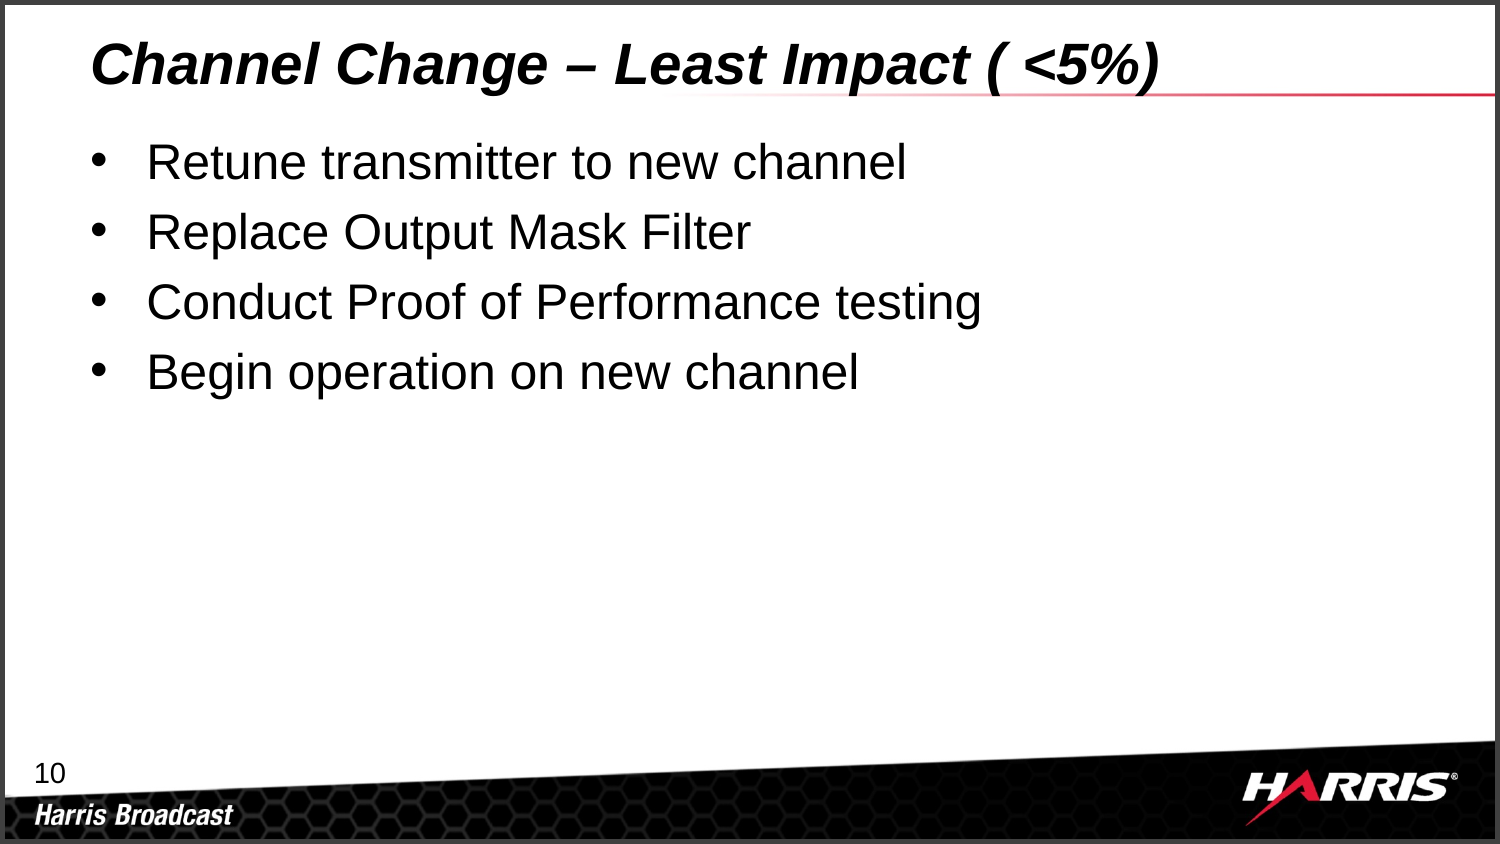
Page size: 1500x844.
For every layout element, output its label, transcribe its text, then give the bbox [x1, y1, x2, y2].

list Retune transmitter to new channel Replace Output Mask Filter Conduct Proof of Performance testing Begin operation on new channel [74, 121, 1426, 754]
title Channel Change – Least Impact ( <5%) [74, 18, 1426, 104]
picture [5, 5, 1495, 839]
